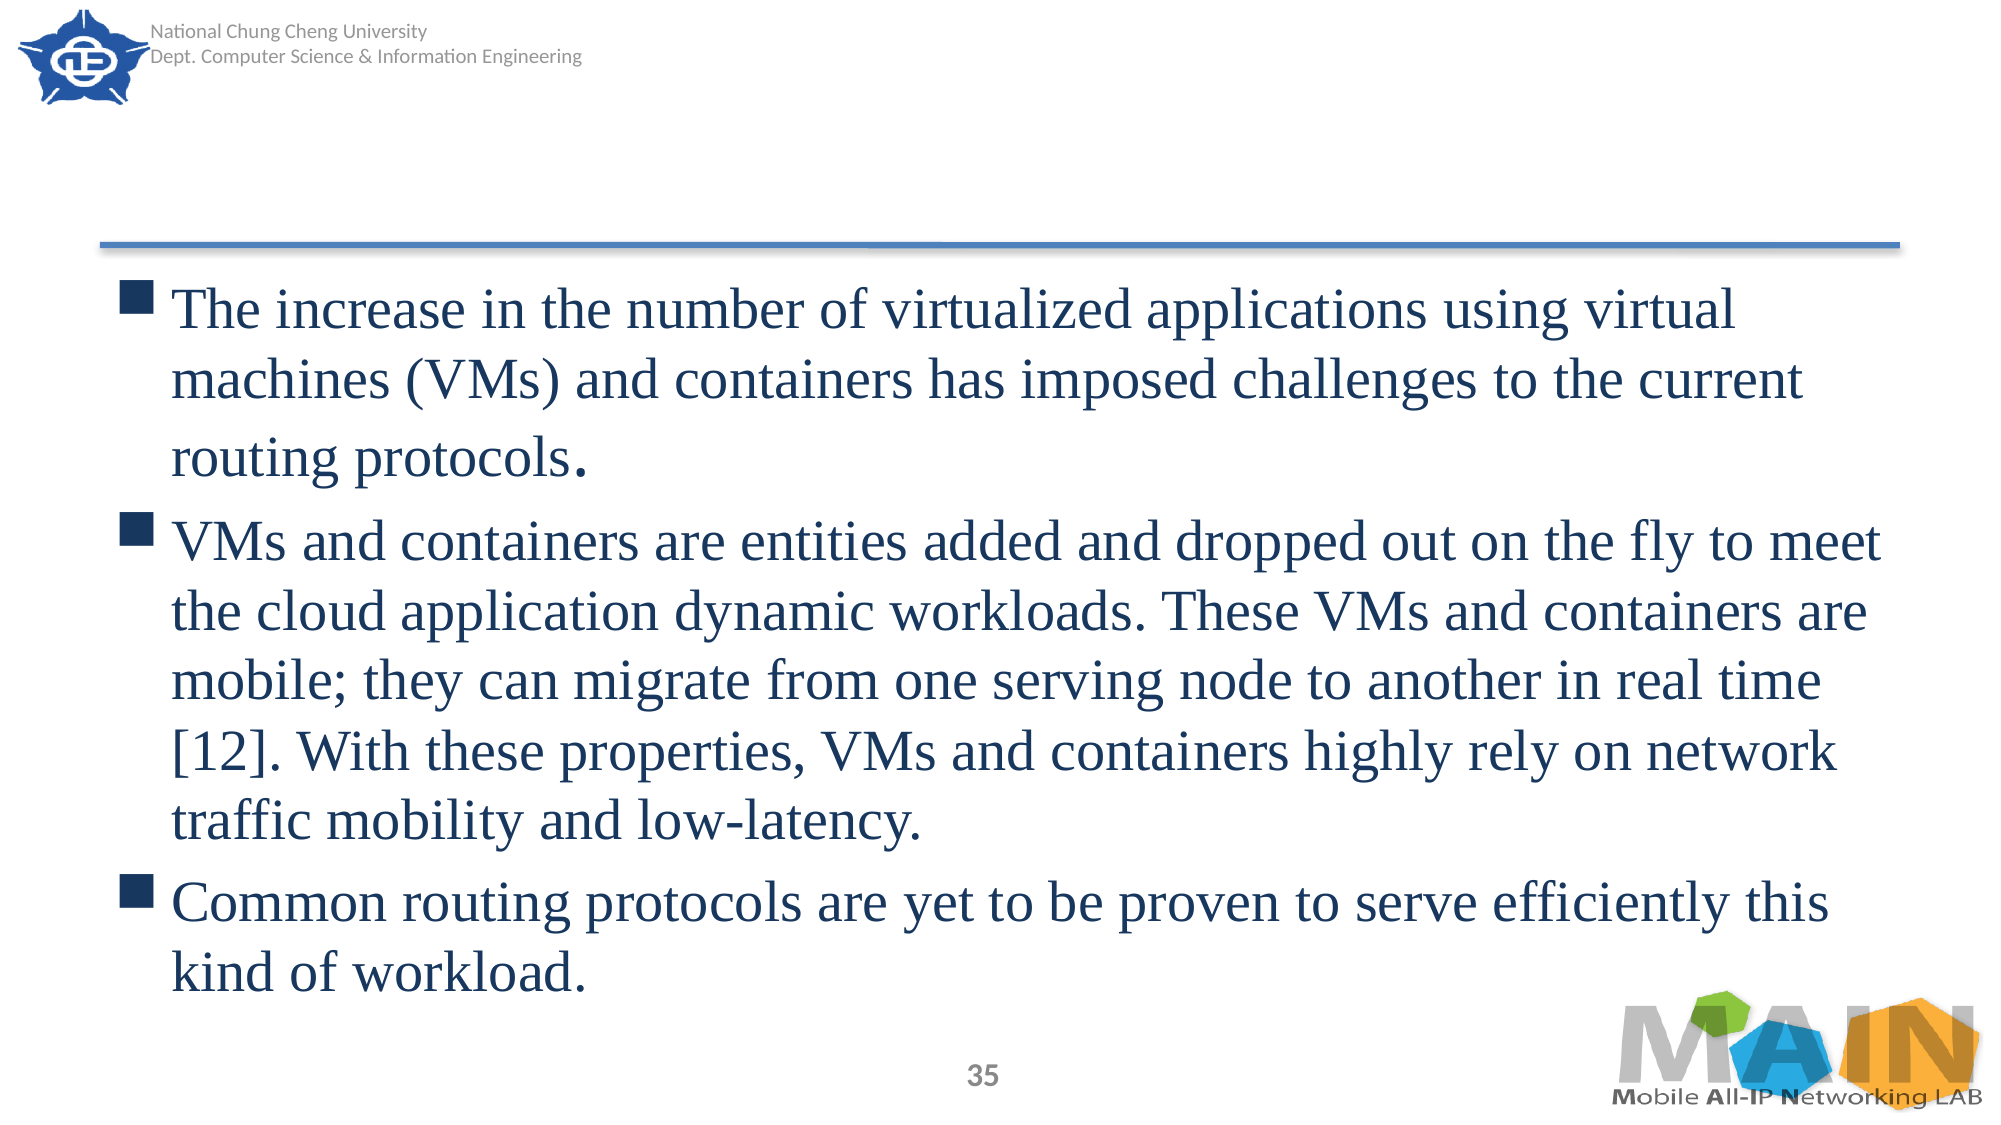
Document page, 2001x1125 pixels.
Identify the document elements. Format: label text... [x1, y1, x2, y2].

picture [1400, 987, 1984, 1113]
slide_number 35 [750, 1042, 1217, 1103]
list The increase in the number of virtualized applications using virtual machines (VMs) and containers has imposed challenges to the current routing protocols. VMs and containers are entities added and dropped out on the fly to meet the cloud application dynamic workloads. These VMs and containers are mobile; they can migrate from one serving node to another in real time [12]. With these properties, VMs and containers highly rely on network traffic mobility and low-latency. Common routing protocols are yet to be proven to serve efficiently this kind of workload. [99, 262, 1901, 1006]
picture [0, 0, 168, 113]
